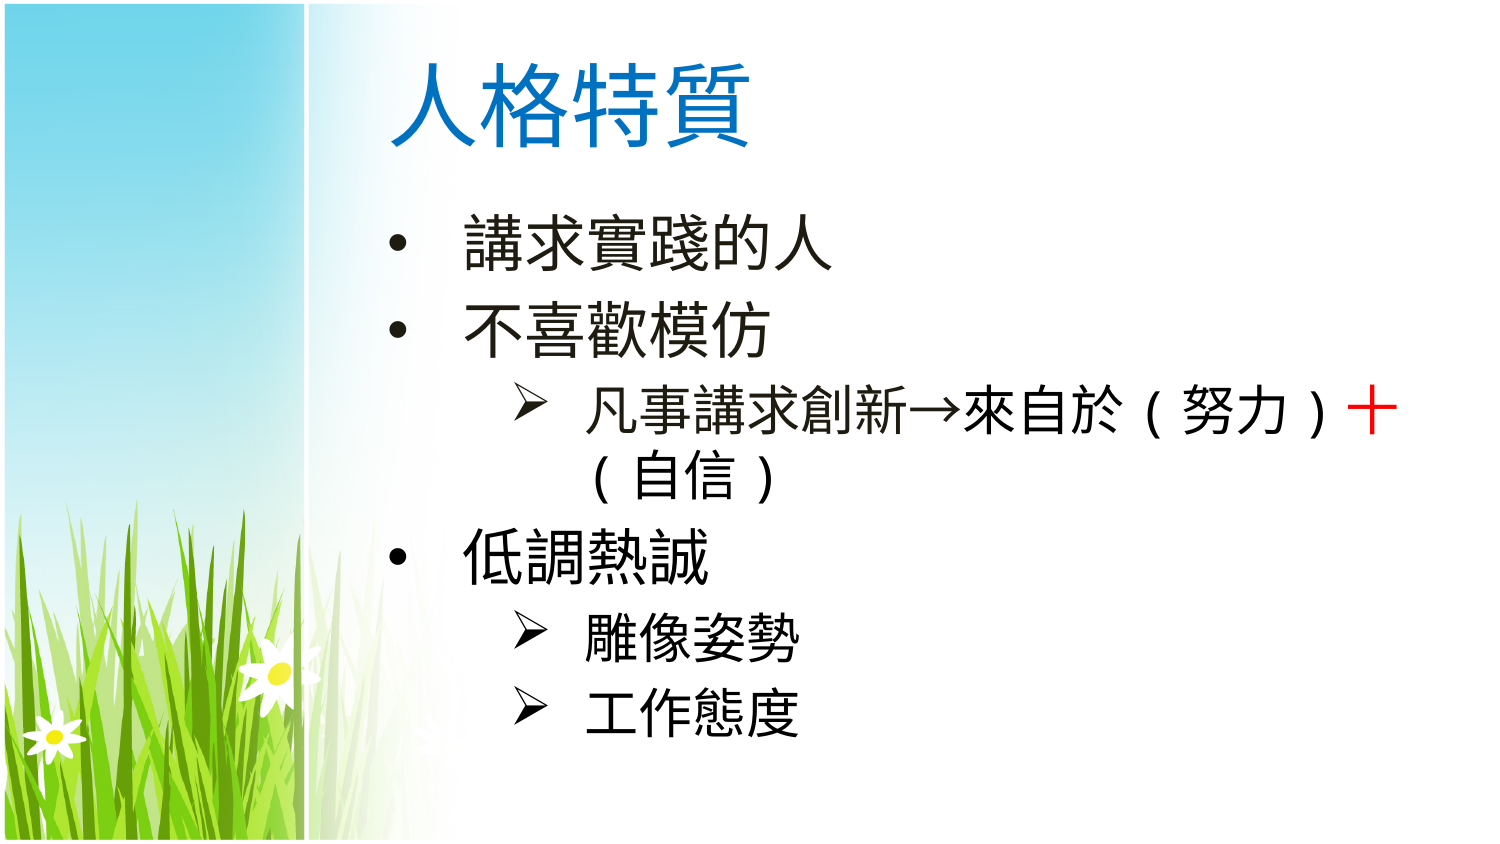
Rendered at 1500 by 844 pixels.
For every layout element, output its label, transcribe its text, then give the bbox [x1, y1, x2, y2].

picture [0, 0, 1500, 844]
title 人格特質 [371, 33, 1425, 175]
list 講求實踐的人 不喜歡模仿 凡事講求創新→來自於(努力)十(自信) 低調熱誠 雕像姿勢 工作態度 [371, 196, 1425, 754]
